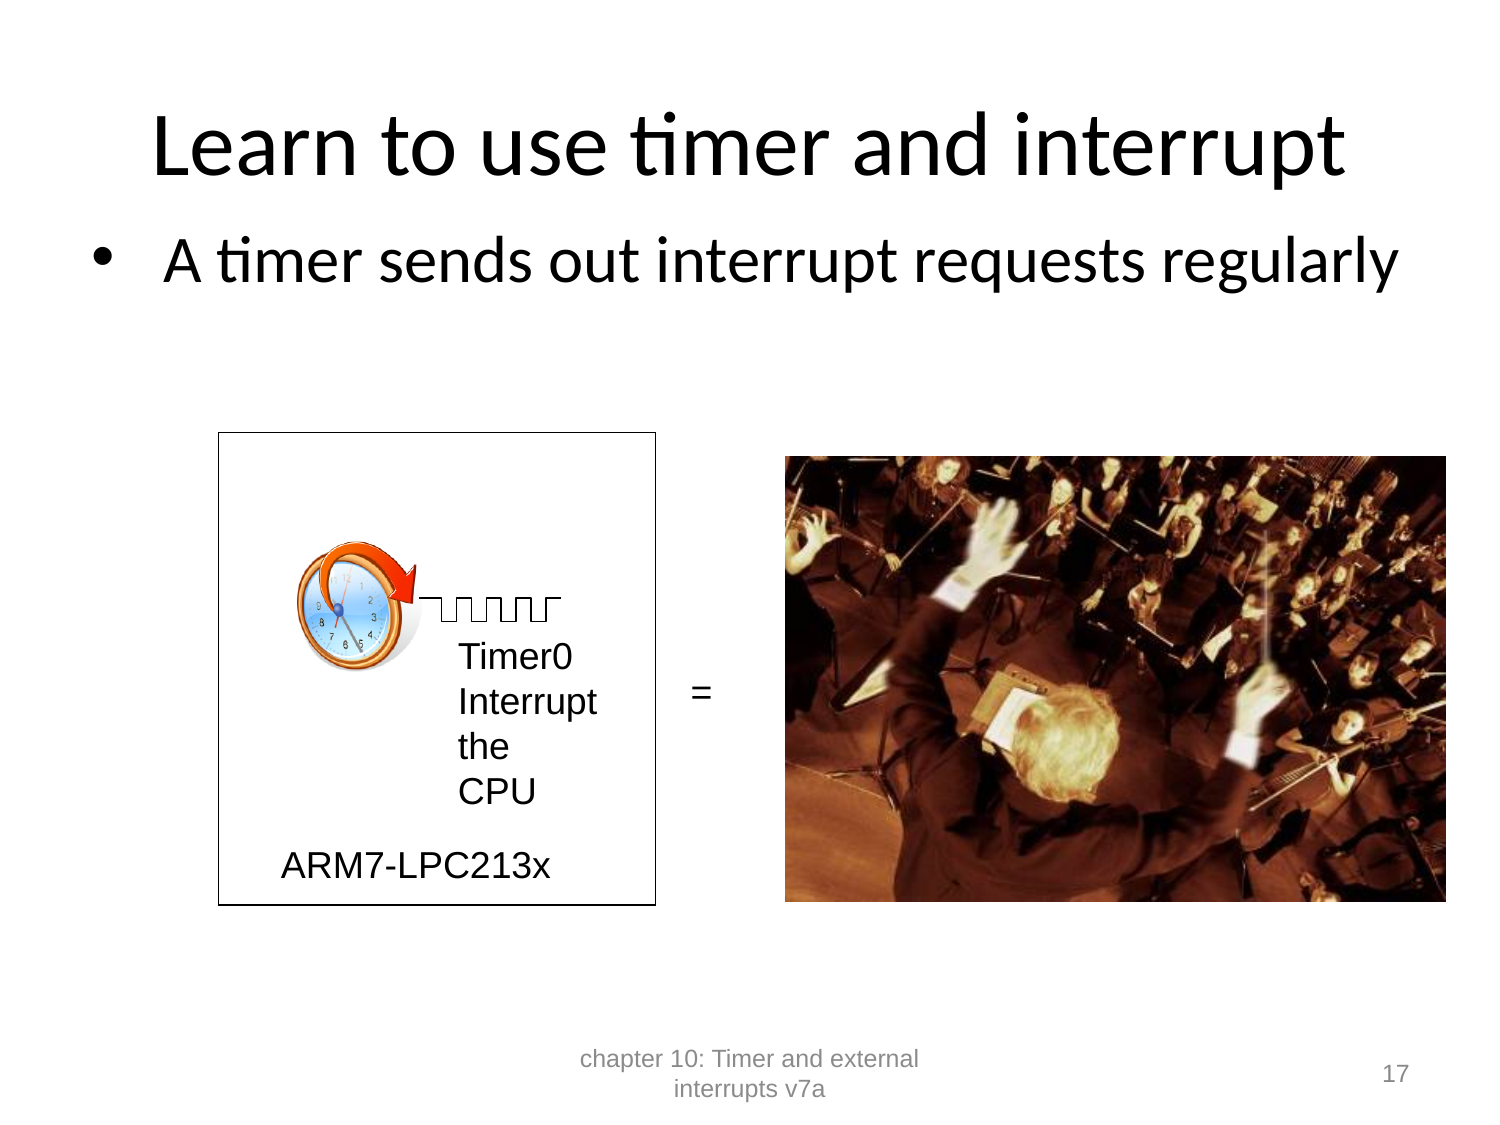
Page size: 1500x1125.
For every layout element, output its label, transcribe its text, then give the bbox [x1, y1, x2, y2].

picture [785, 455, 1446, 902]
slide_number 17 [1074, 1042, 1425, 1103]
text_box = [675, 660, 728, 720]
text_box [218, 432, 656, 905]
text_box ARM7-LPC213x [266, 834, 567, 894]
title Learn to use timer and interrupt [75, 45, 1425, 233]
list A timer sends out interrupt requests regularly [76, 208, 1427, 951]
picture [289, 538, 426, 676]
footer chapter 10: Timer and external interrupts v7a [512, 1042, 988, 1103]
